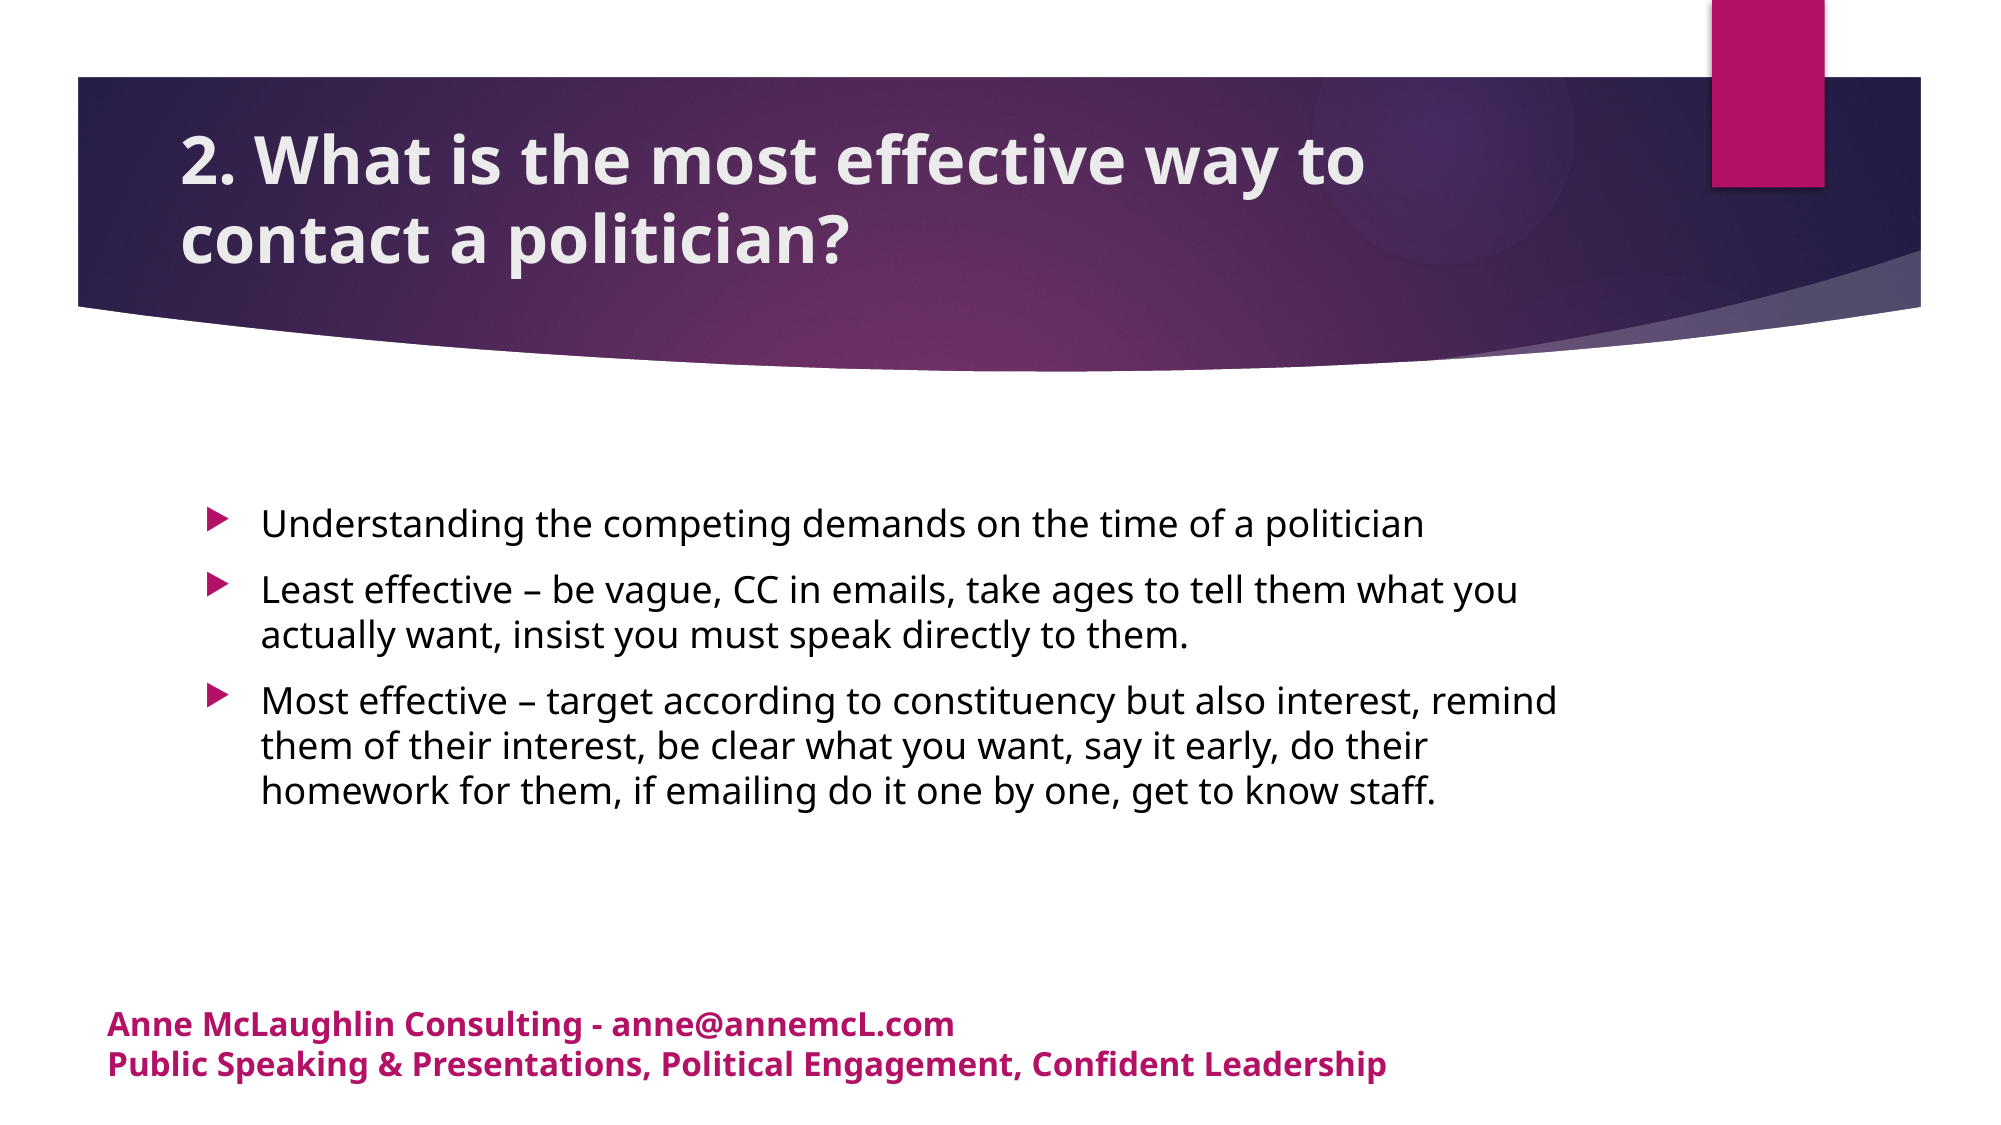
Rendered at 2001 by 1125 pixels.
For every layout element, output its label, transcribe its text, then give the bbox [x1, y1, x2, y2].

footer Anne McLaughlin Consulting - anne@annemcL.com Public Speaking & Presentations, Political Engagement, Confident Leadership [92, 987, 1436, 1099]
list Understanding the competing demands on the time of a politician Least effective – be vague, CC in emails, take ages to tell them what you actually want, insist you must speak directly to them. Most effective – target according to constituency but also interest, remind them of their interest, be clear what you want, say it early, do their homework for them, if emailing do it one by one, get to know staff. [189, 427, 1638, 988]
title 2. What is the most effective way to contact a politician? [165, 119, 1627, 276]
